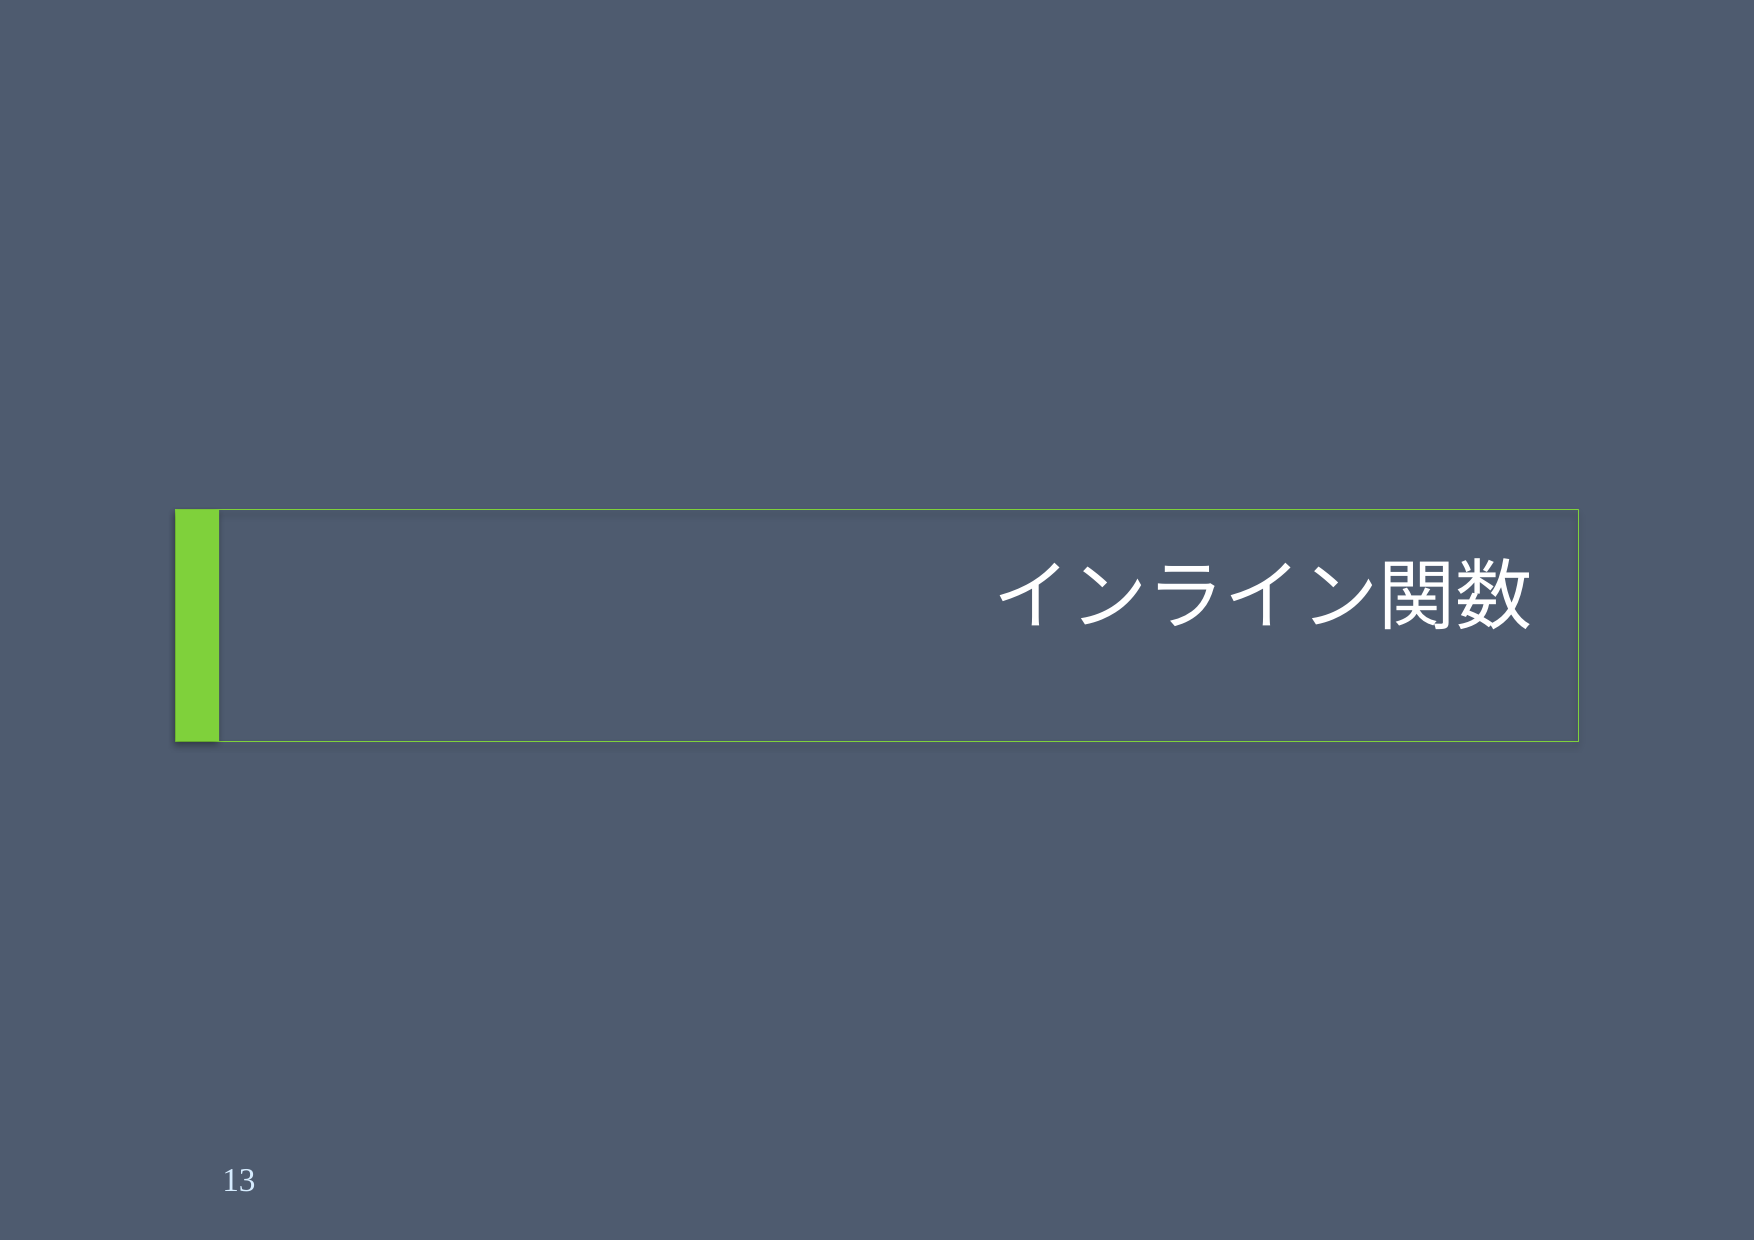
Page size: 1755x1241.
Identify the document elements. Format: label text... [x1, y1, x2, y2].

title インライン関数 [233, 537, 1550, 731]
slide_number 13 [205, 1149, 498, 1216]
